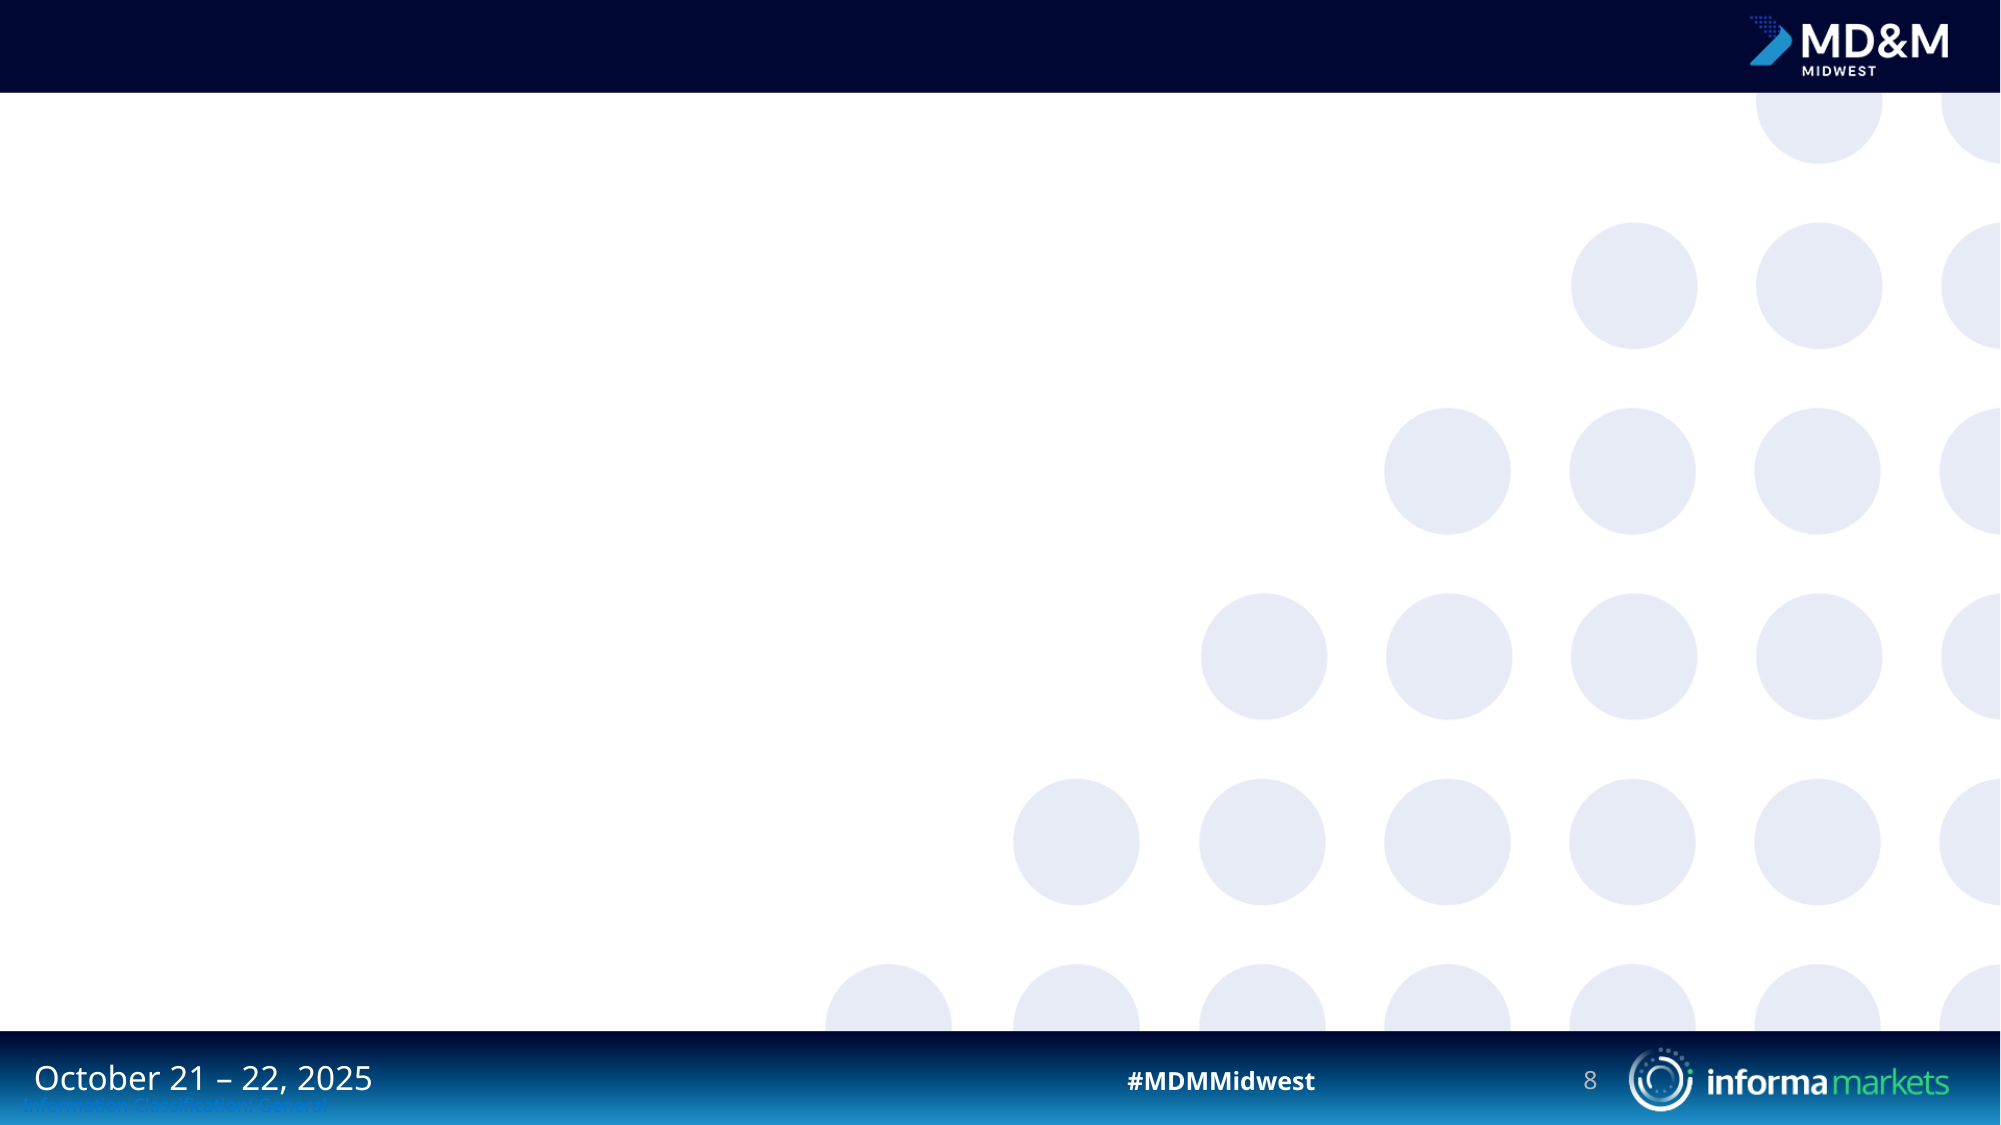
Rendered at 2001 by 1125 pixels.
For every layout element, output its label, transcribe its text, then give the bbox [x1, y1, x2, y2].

slide_number 8 [1462, 1051, 1613, 1112]
picture [0, 0, 2001, 1125]
